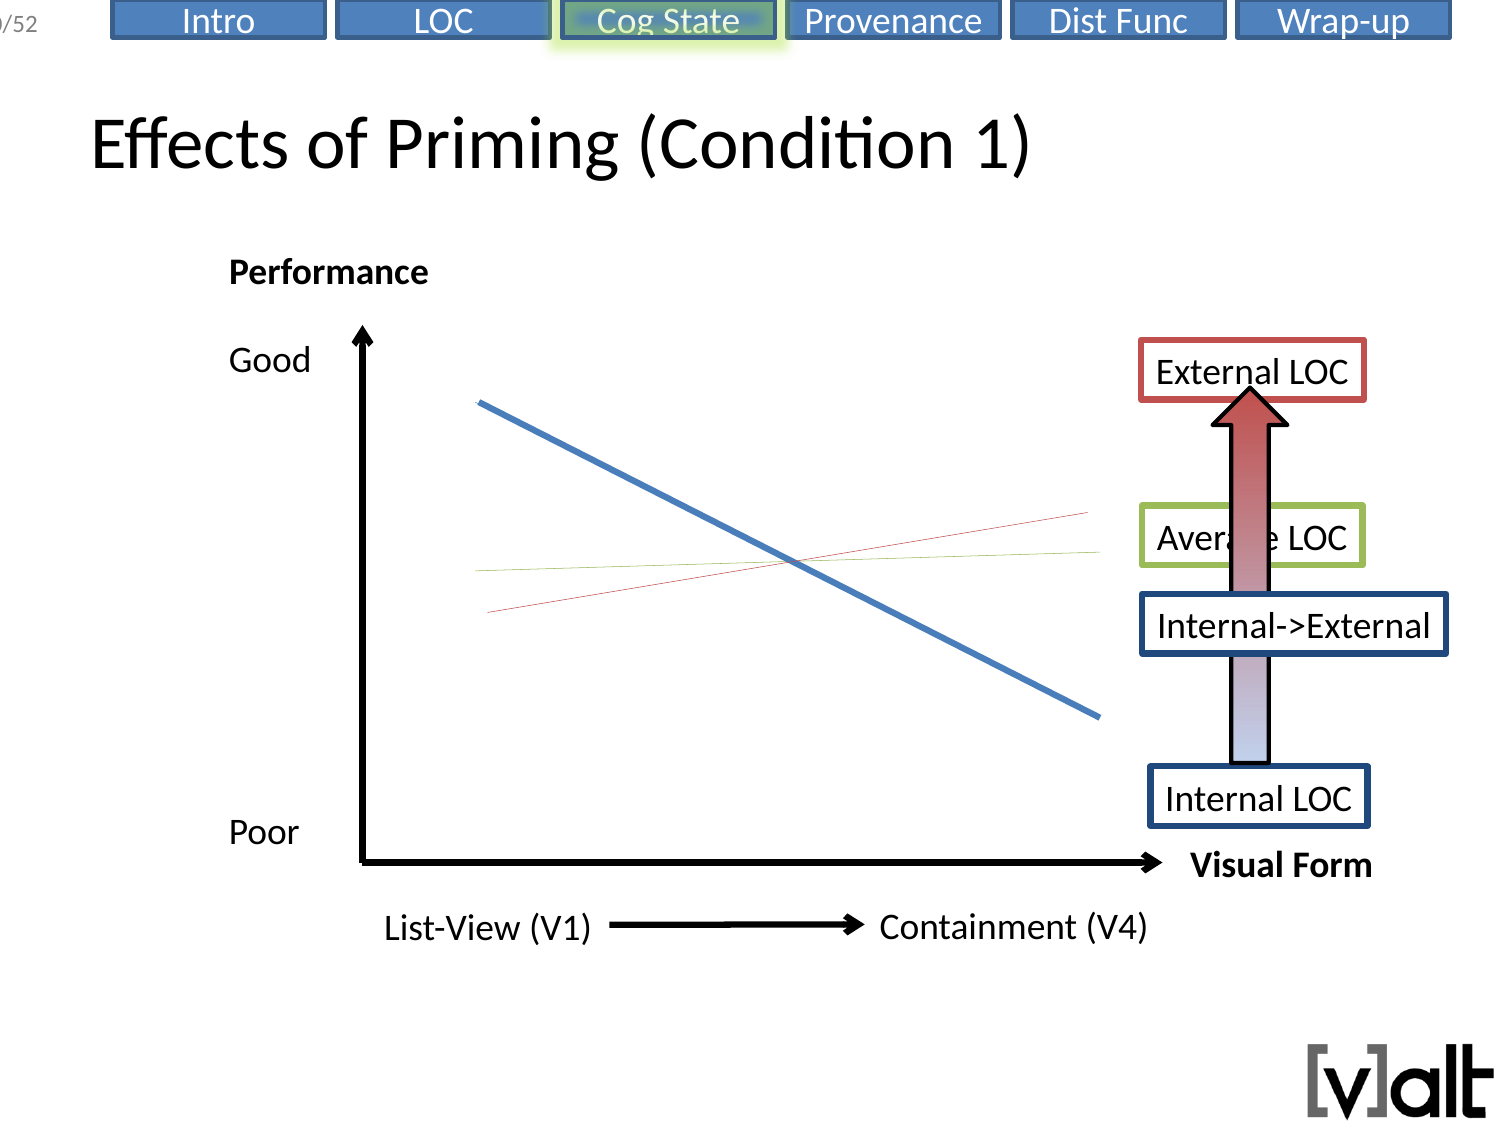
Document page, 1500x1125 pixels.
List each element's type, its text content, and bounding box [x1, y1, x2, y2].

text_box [478, 401, 1101, 718]
picture [1299, 1034, 1500, 1125]
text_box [474, 401, 1369, 828]
text_box External LOC [1141, 339, 1364, 400]
text_box Performance [214, 239, 445, 300]
text_box Good [214, 327, 327, 387]
text_box [1234, 385, 1266, 400]
text_box Poor [213, 799, 315, 860]
text_box Containment (V4) [864, 894, 1172, 955]
text_box Visual Form [1175, 832, 1389, 892]
text_box Visualization [546, 45, 791, 55]
title Effects of Priming (Condition 1) [75, 45, 1425, 233]
text_box [560, 0, 777, 40]
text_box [1105, 505, 1365, 572]
text_box List-View (V1) [369, 895, 607, 956]
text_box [487, 512, 1088, 613]
text_box Internal->External [1373, 593, 1447, 654]
